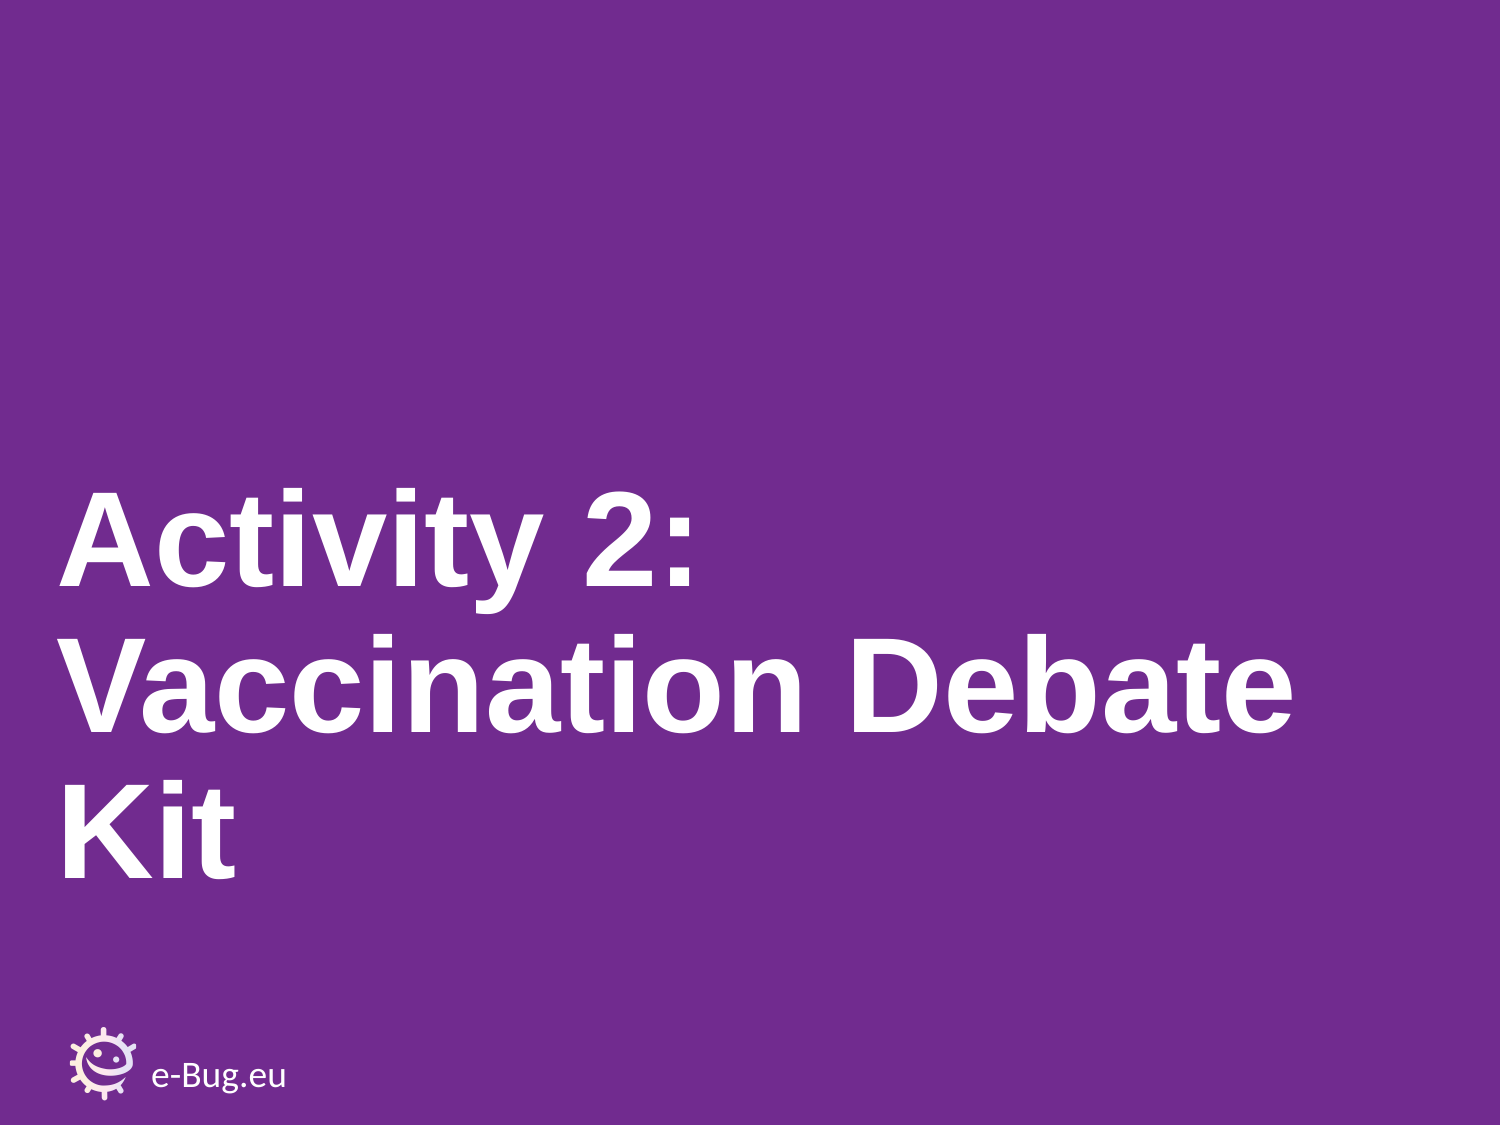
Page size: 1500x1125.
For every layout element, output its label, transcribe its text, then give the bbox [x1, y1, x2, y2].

footer e-Bug.eu [136, 1042, 643, 1103]
title Activity 2: Vaccination Debate Kit [41, 447, 1425, 916]
